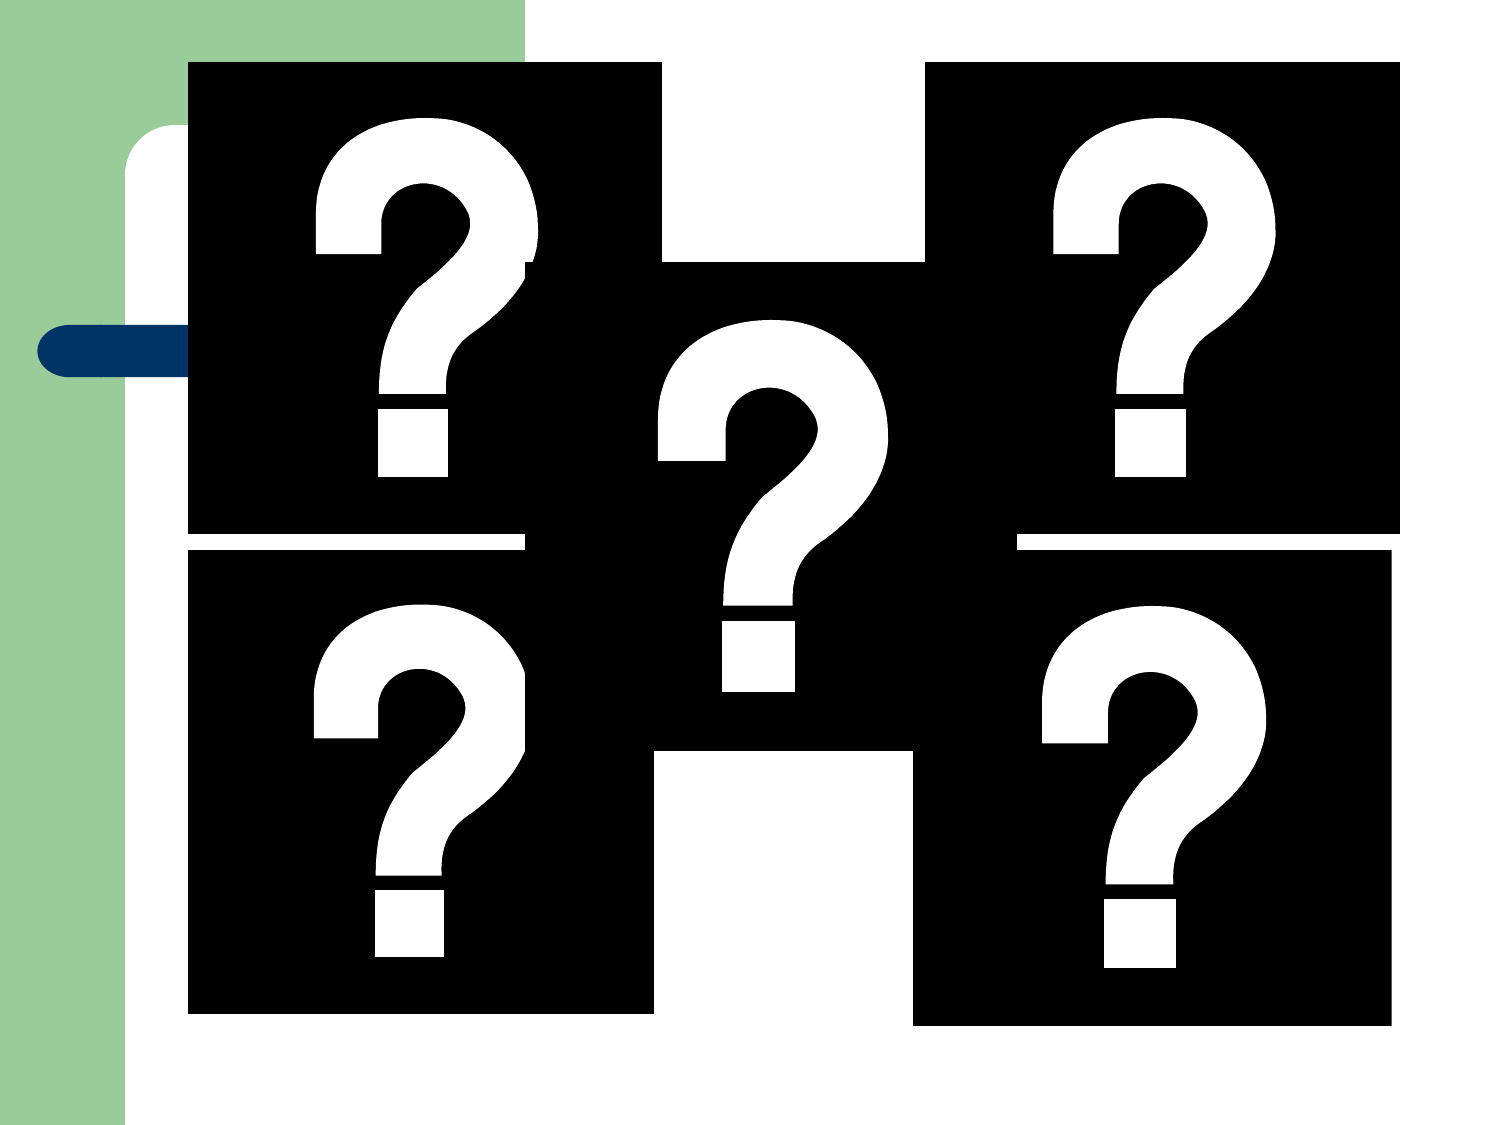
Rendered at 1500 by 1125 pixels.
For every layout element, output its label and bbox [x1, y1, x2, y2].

picture [187, 62, 1401, 1026]
